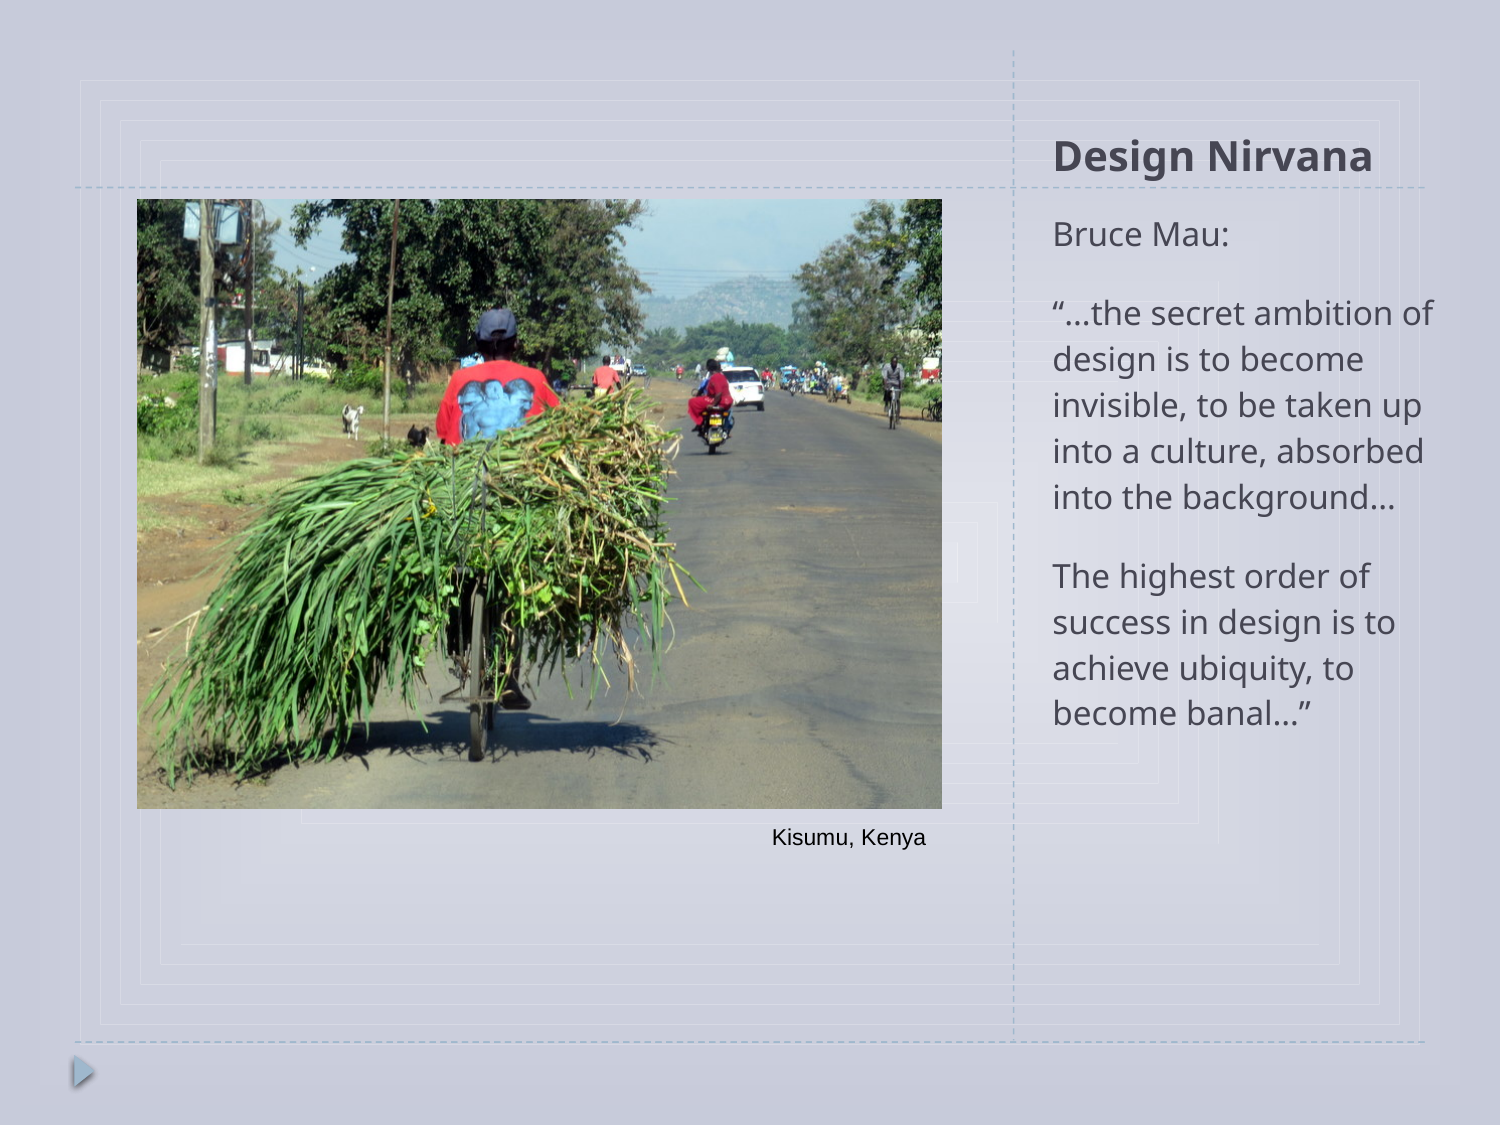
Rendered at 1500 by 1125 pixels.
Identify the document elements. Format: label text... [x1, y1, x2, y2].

list Bruce Mau: “…the secret ambition of design is to become invisible, to be taken up into a culture, absorbed into the background… The highest order of success in design is to achieve ubiquity, to become banal…” [1037, 200, 1450, 995]
text_box Kisumu, Kenya [645, 820, 942, 857]
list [137, 199, 942, 810]
title Design Nirvana [1037, 50, 1450, 188]
